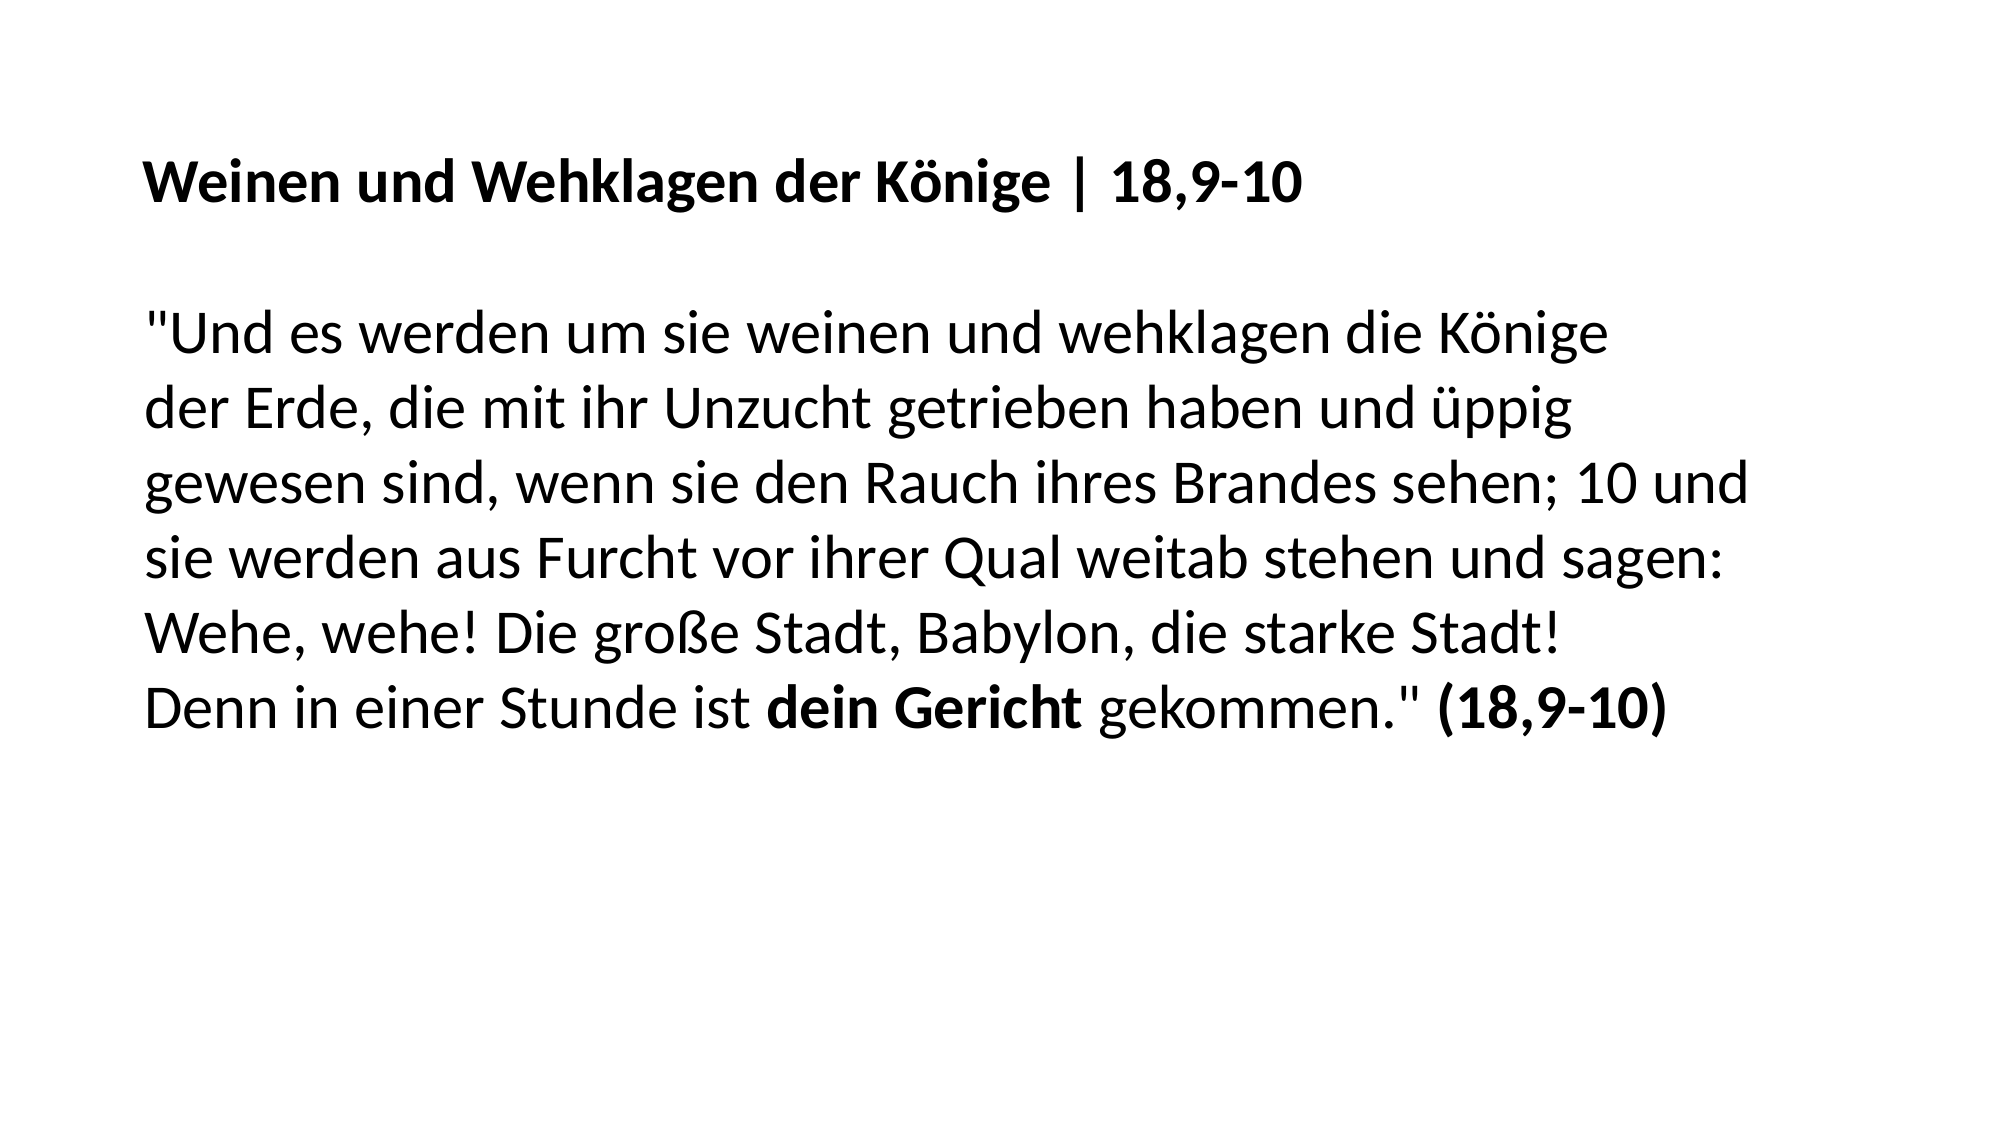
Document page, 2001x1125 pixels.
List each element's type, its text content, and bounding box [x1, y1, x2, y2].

text_box "Und es werden um sie weinen und wehklagen die Könige der Erde, die mit ihr Unzucht getrieben haben und üppig gewesen sind, wenn sie den Rauch ihres Brandes sehen; 10 und sie werden aus Furcht vor ihrer Qual weitab stehen und sagen: Wehe, wehe! Die große Stadt, Babylon, die starke Stadt! Denn in einer Stunde ist dein Gericht gekommen." (18,9-10) [129, 283, 1782, 749]
text_box Weinen und Wehklagen der Könige | 18,9-10 [128, 132, 1321, 222]
